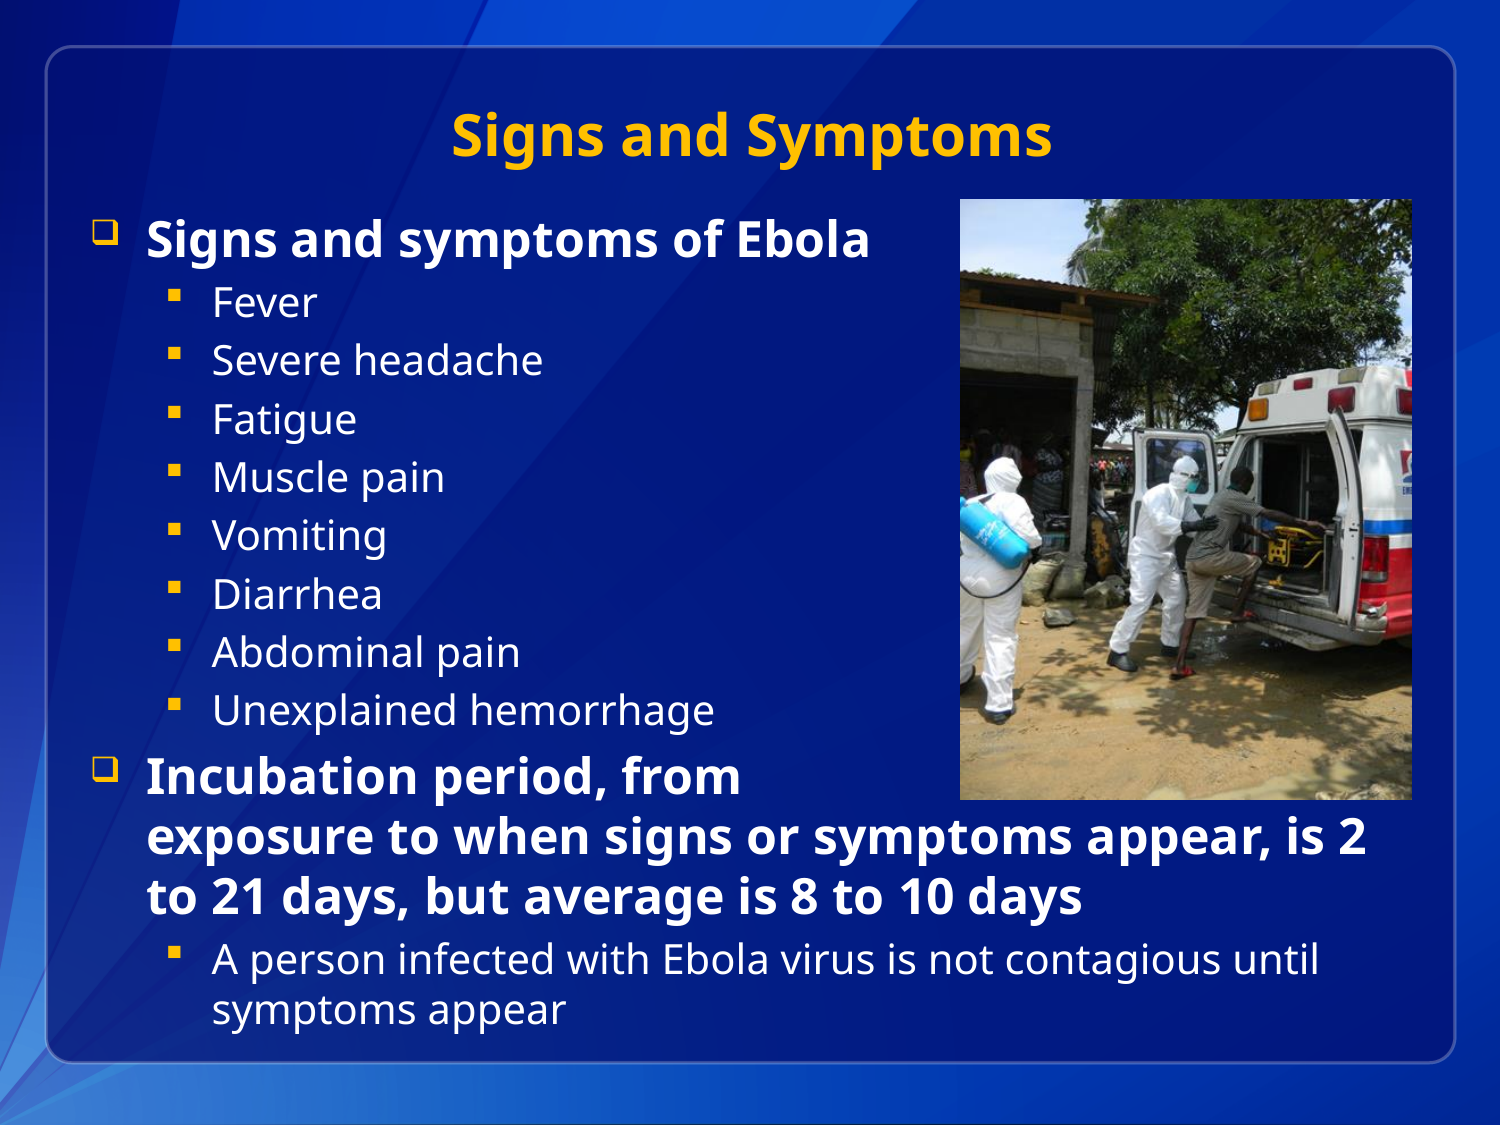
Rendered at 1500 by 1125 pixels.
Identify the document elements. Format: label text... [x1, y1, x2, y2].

list Signs and symptoms of Ebola Fever Severe headache Fatigue Muscle pain Vomiting Diarrhea Abdominal pain Unexplained hemorrhage Incubation period, from exposure to when signs or symptoms appear, is 2 to 21 days, but average is 8 to 10 days A person infected with Ebola virus is not contagious until symptoms appear [75, 200, 1412, 950]
title Signs and Symptoms [333, 50, 1172, 175]
picture [0, 0, 1500, 1125]
